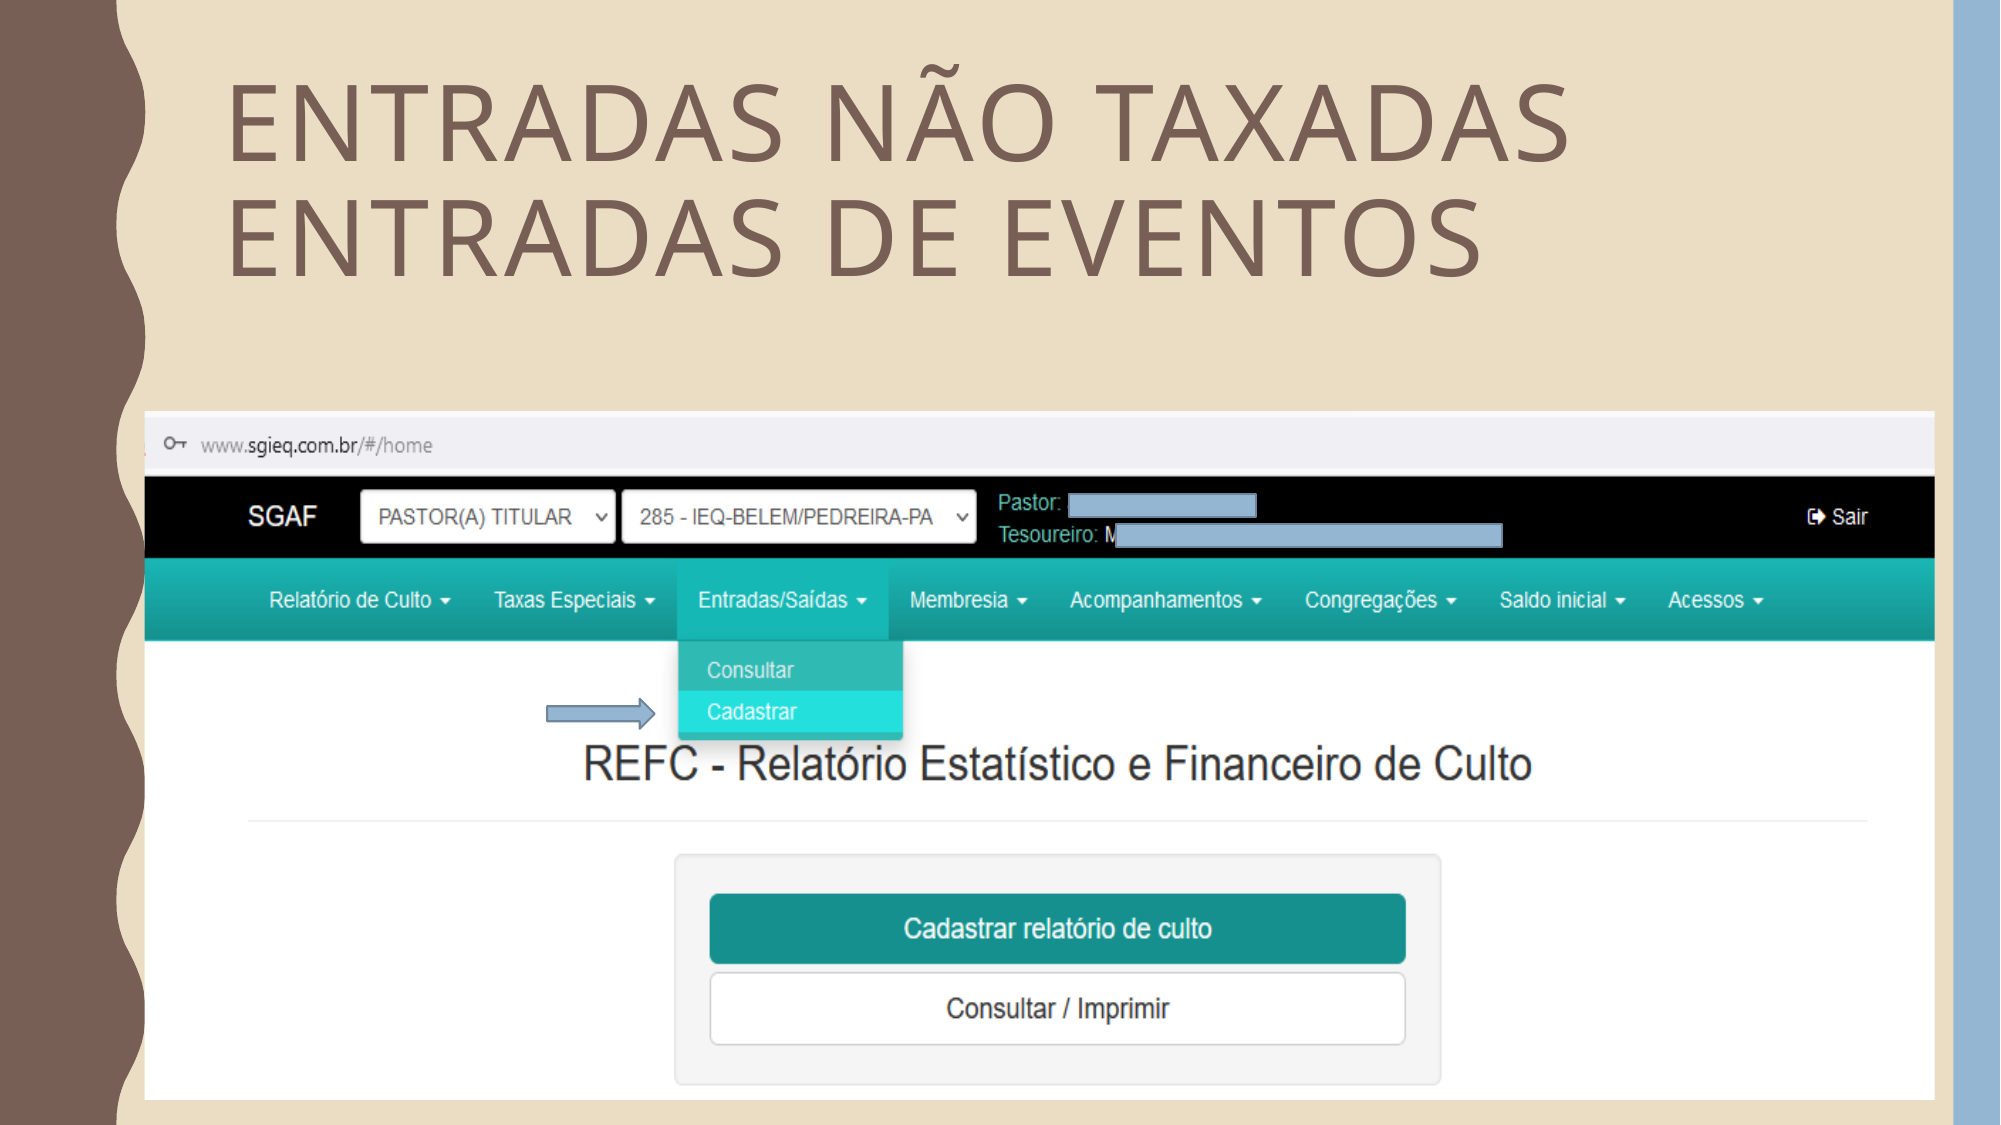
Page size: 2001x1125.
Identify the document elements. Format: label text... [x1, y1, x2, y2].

title Entradas não taxadas entradas de eventos [208, 62, 1875, 313]
picture [144, 411, 1935, 1100]
